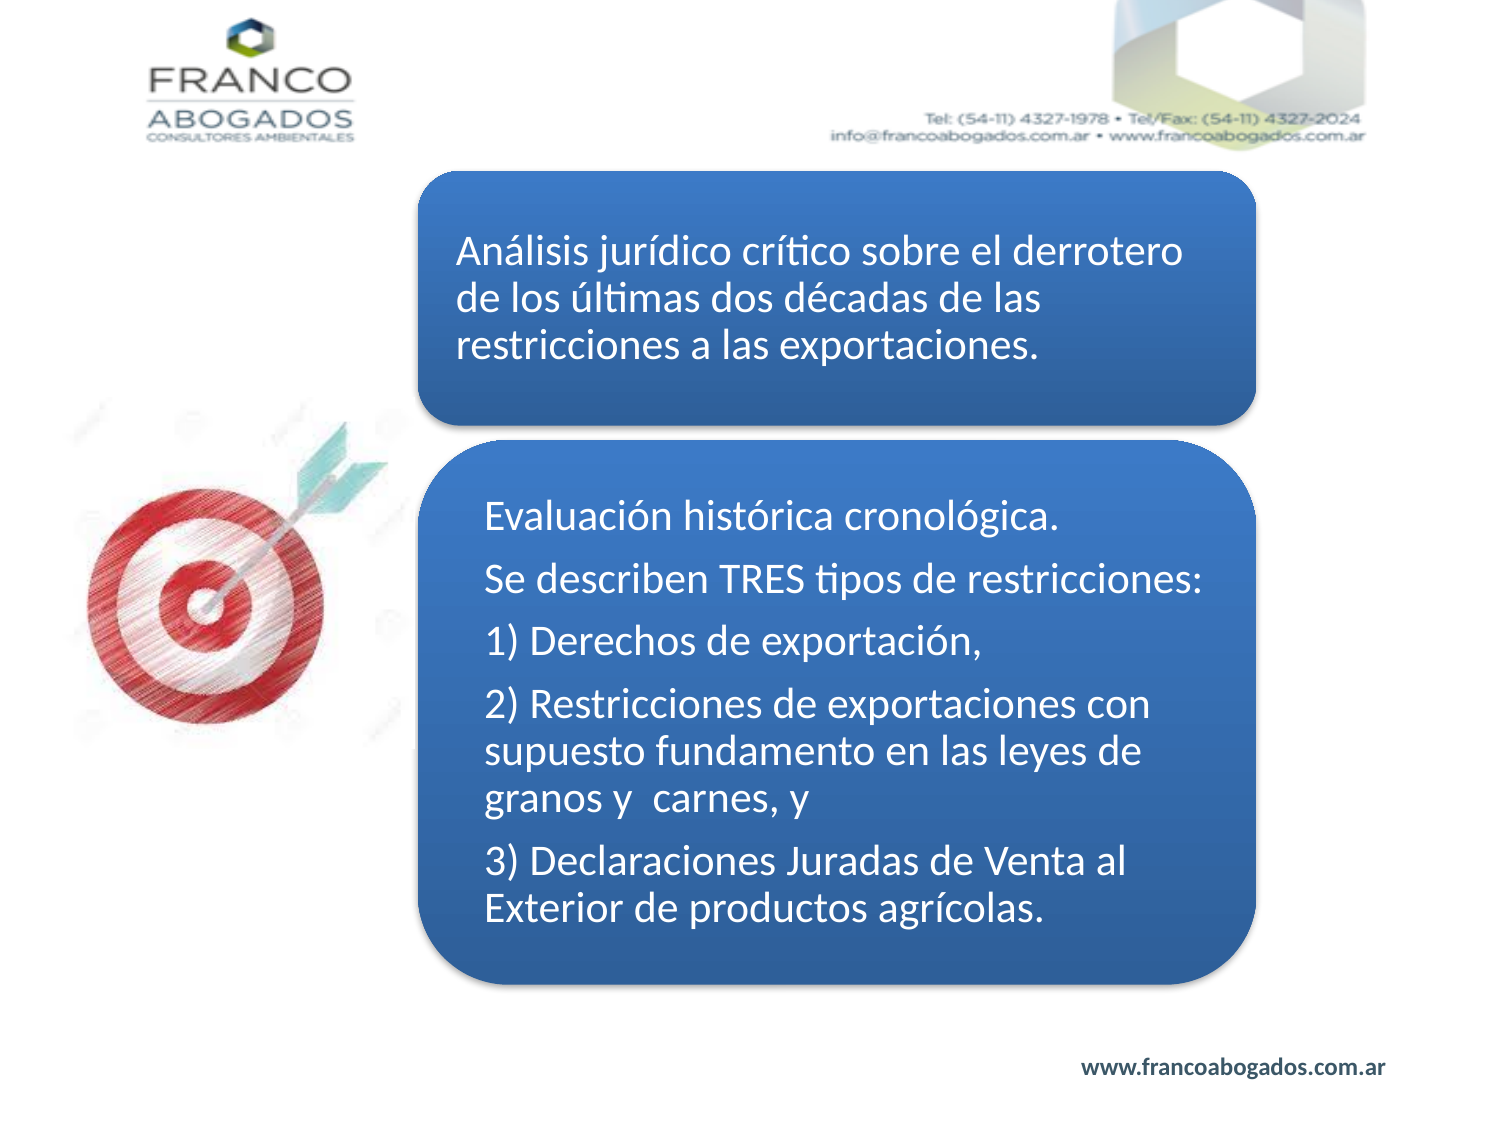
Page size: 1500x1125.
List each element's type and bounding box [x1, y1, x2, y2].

list [417, 136, 1257, 1024]
picture [93, 0, 1407, 188]
picture [62, 396, 415, 749]
